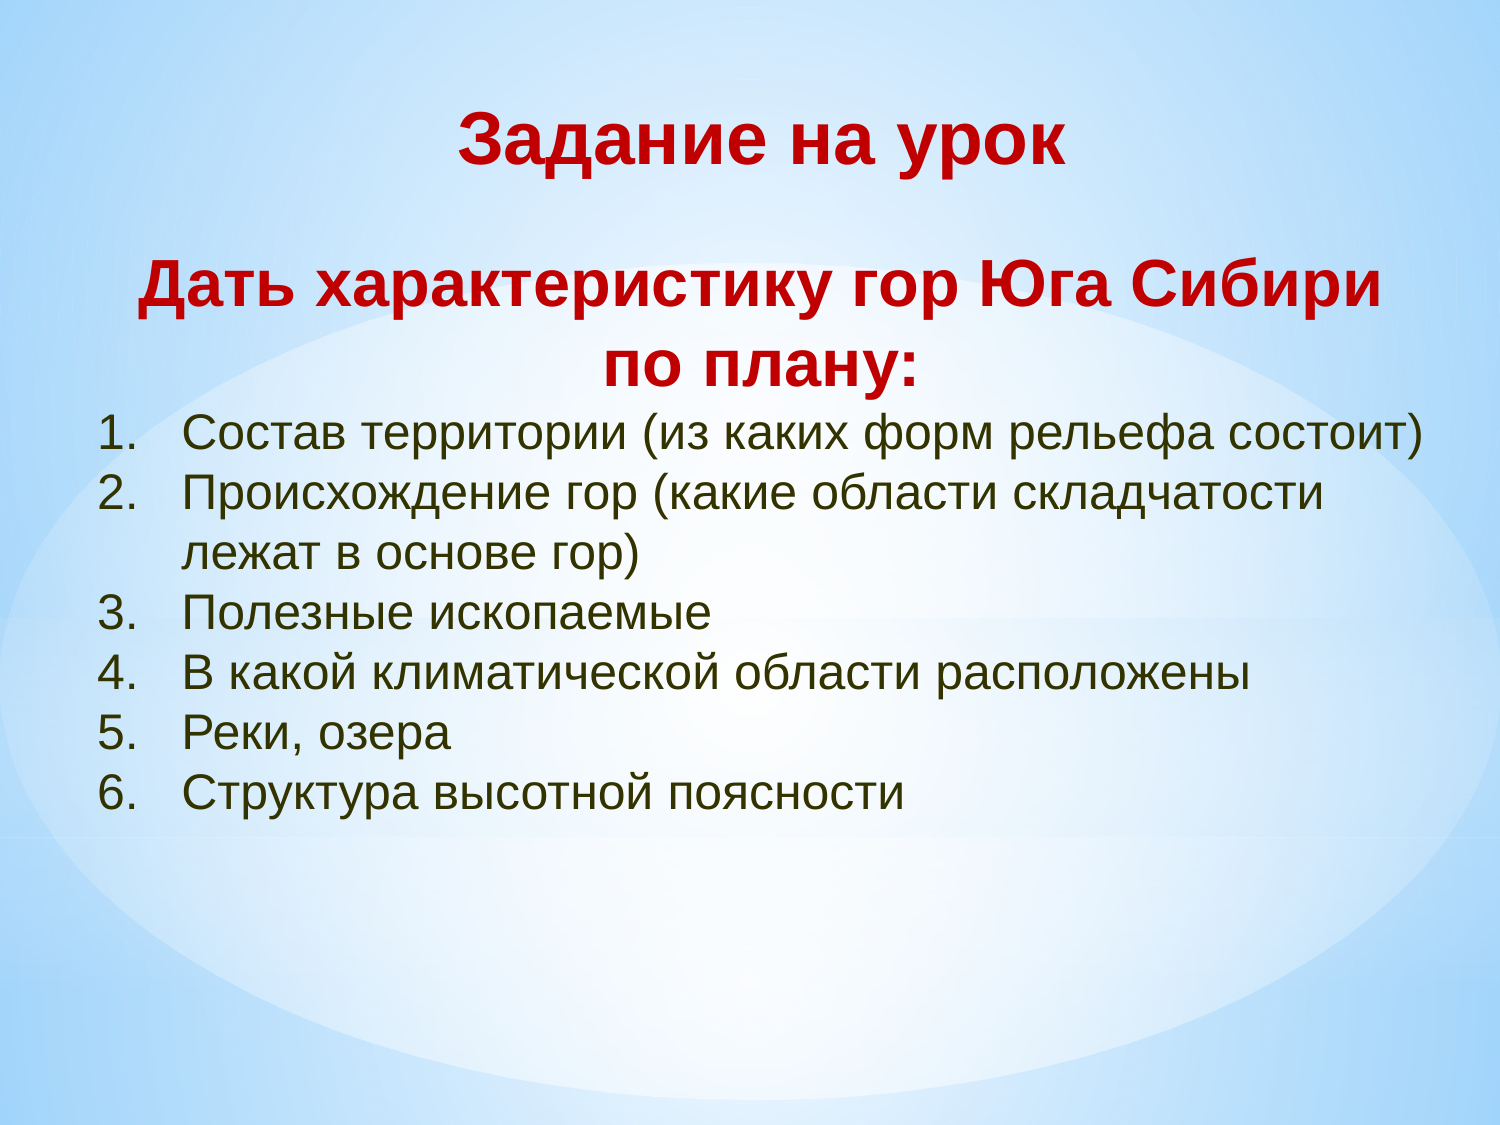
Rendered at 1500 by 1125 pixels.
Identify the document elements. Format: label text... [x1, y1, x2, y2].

list Задание на урок Дать характеристику гор Юга Сибири по плану: Состав территории (из каких форм рельефа состоит) Происхождение гор (какие области складчатости лежат в основе гор) Полезные ископаемые В какой климатической области расположены Реки, озера Структура высотной поясности [82, 82, 1442, 1020]
